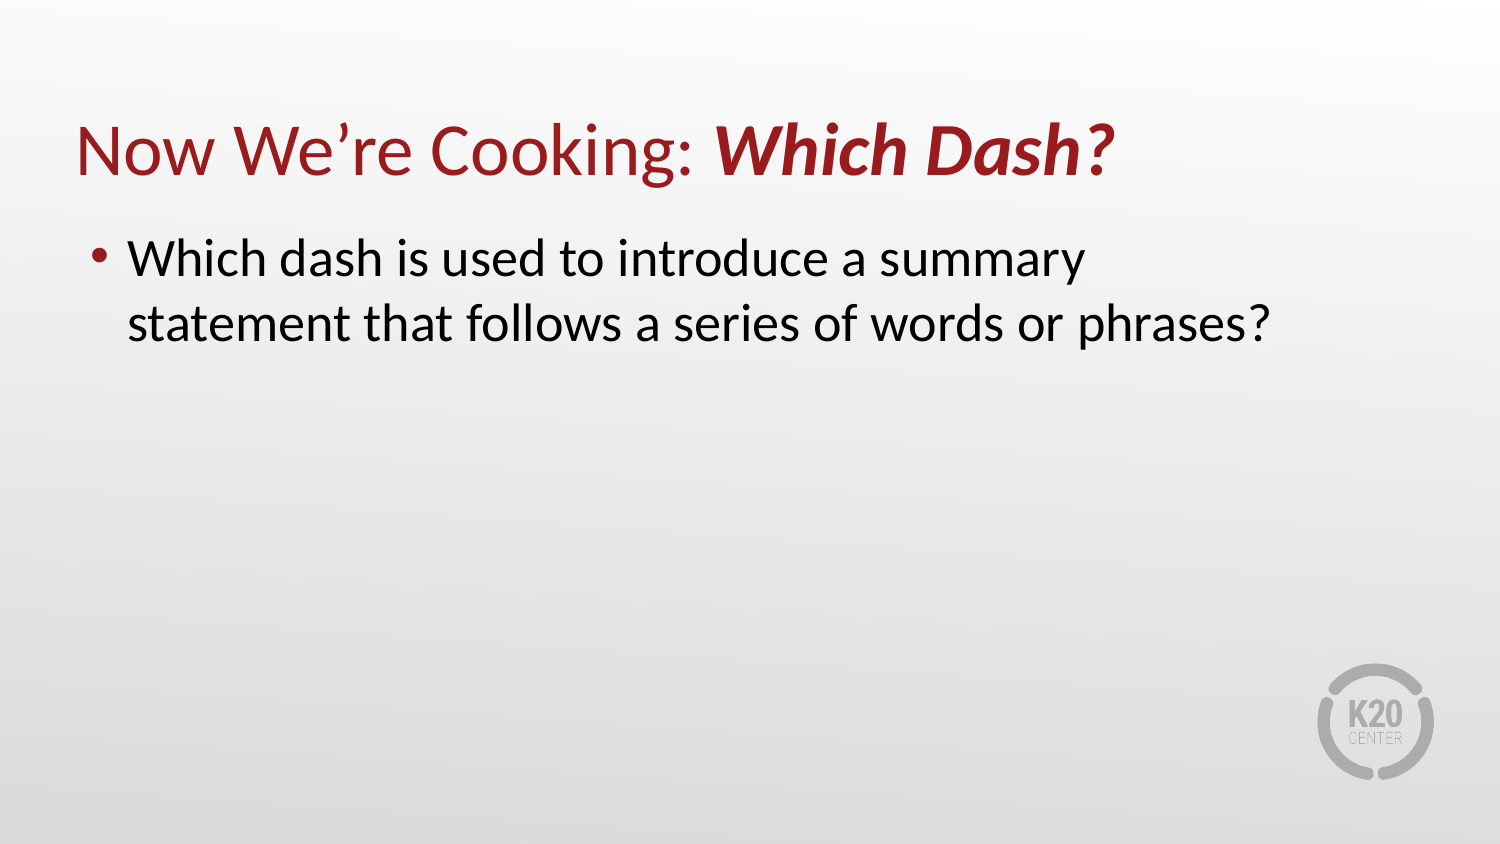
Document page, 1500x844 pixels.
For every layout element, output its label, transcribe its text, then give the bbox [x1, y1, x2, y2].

list Which dash is used to introduce a summary statement that follows a series of words or phrases? [75, 214, 1319, 779]
title Now We’re Cooking: Which Dash? [75, 50, 1425, 191]
